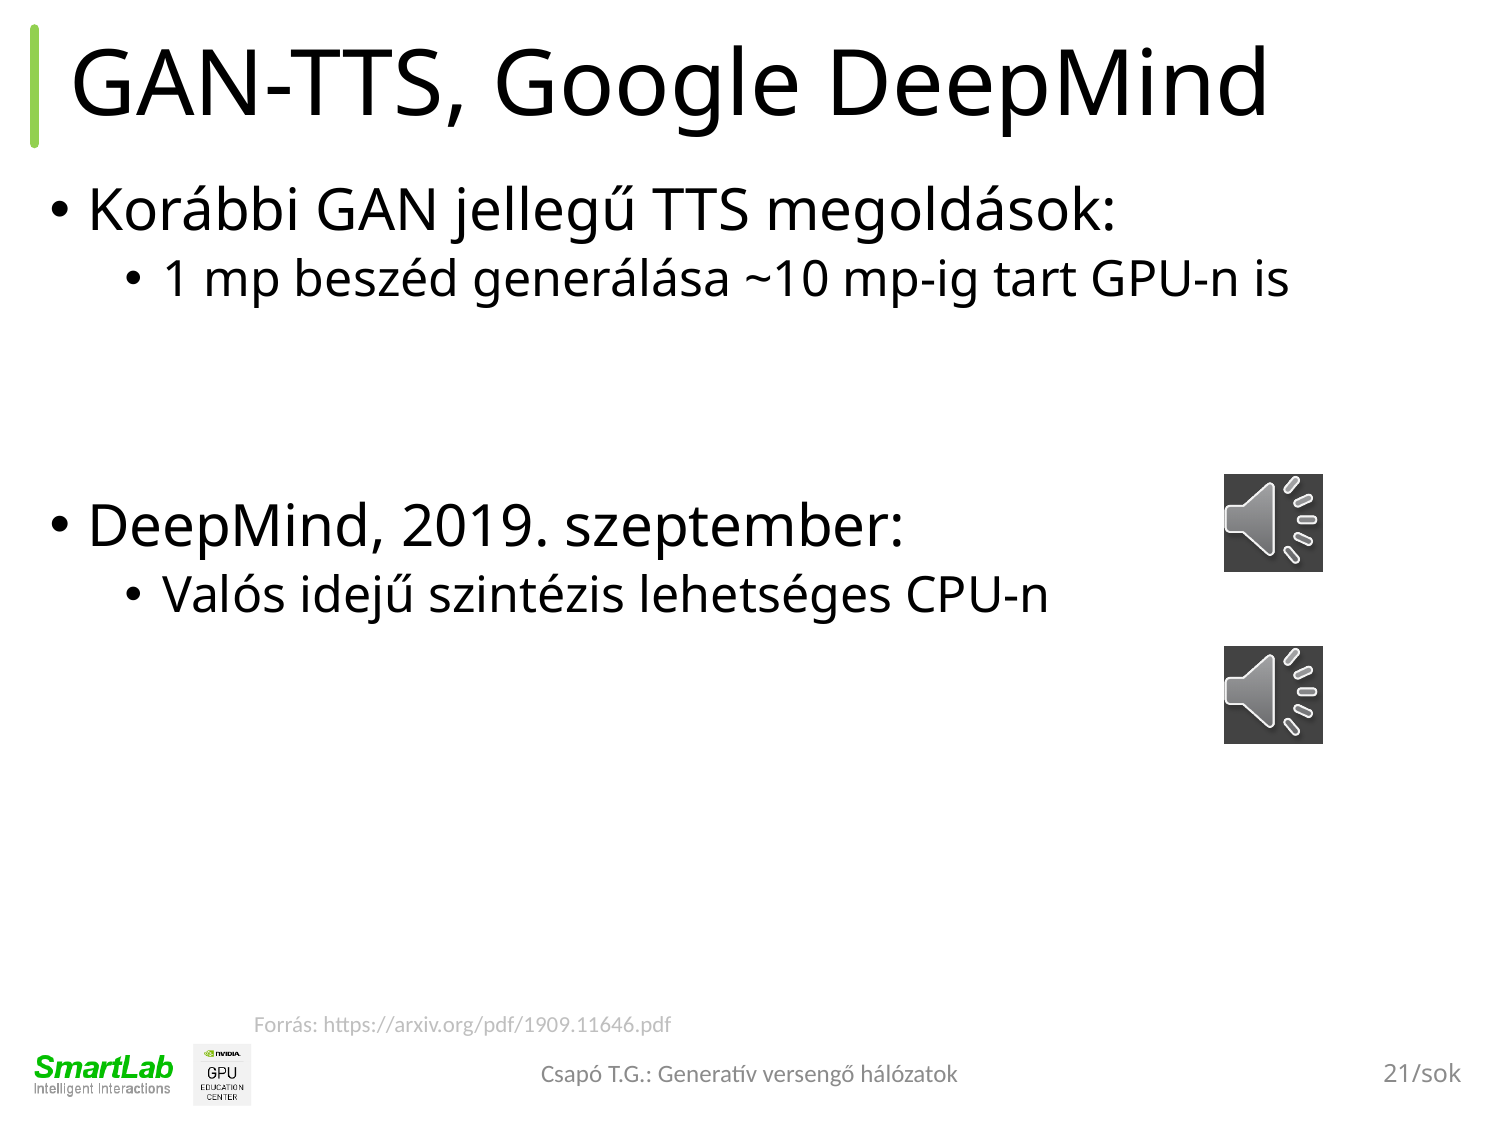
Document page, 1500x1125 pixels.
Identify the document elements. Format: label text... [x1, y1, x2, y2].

picture [1223, 644, 1324, 745]
slide_number 21/sok [1362, 1044, 1477, 1105]
title GAN-TTS, Google DeepMind [54, 28, 1477, 144]
footer Csapó T.G.: Generatív versengő hálózatok [496, 1042, 1004, 1103]
picture [34, 1054, 177, 1098]
picture [184, 1037, 260, 1112]
text_box Korábbi GAN jellegű TTS megoldások: 1 mp beszéd generálása ~10 mp-ig tart GPU-n is DeepMind, 2019. szeptember: Valós idejű szintézis lehetséges CPU-n [34, 172, 1477, 1022]
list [1223, 472, 1324, 573]
text_box Forrás: https://arxiv.org/pdf/1909.11646.pdf [239, 1022, 688, 1045]
